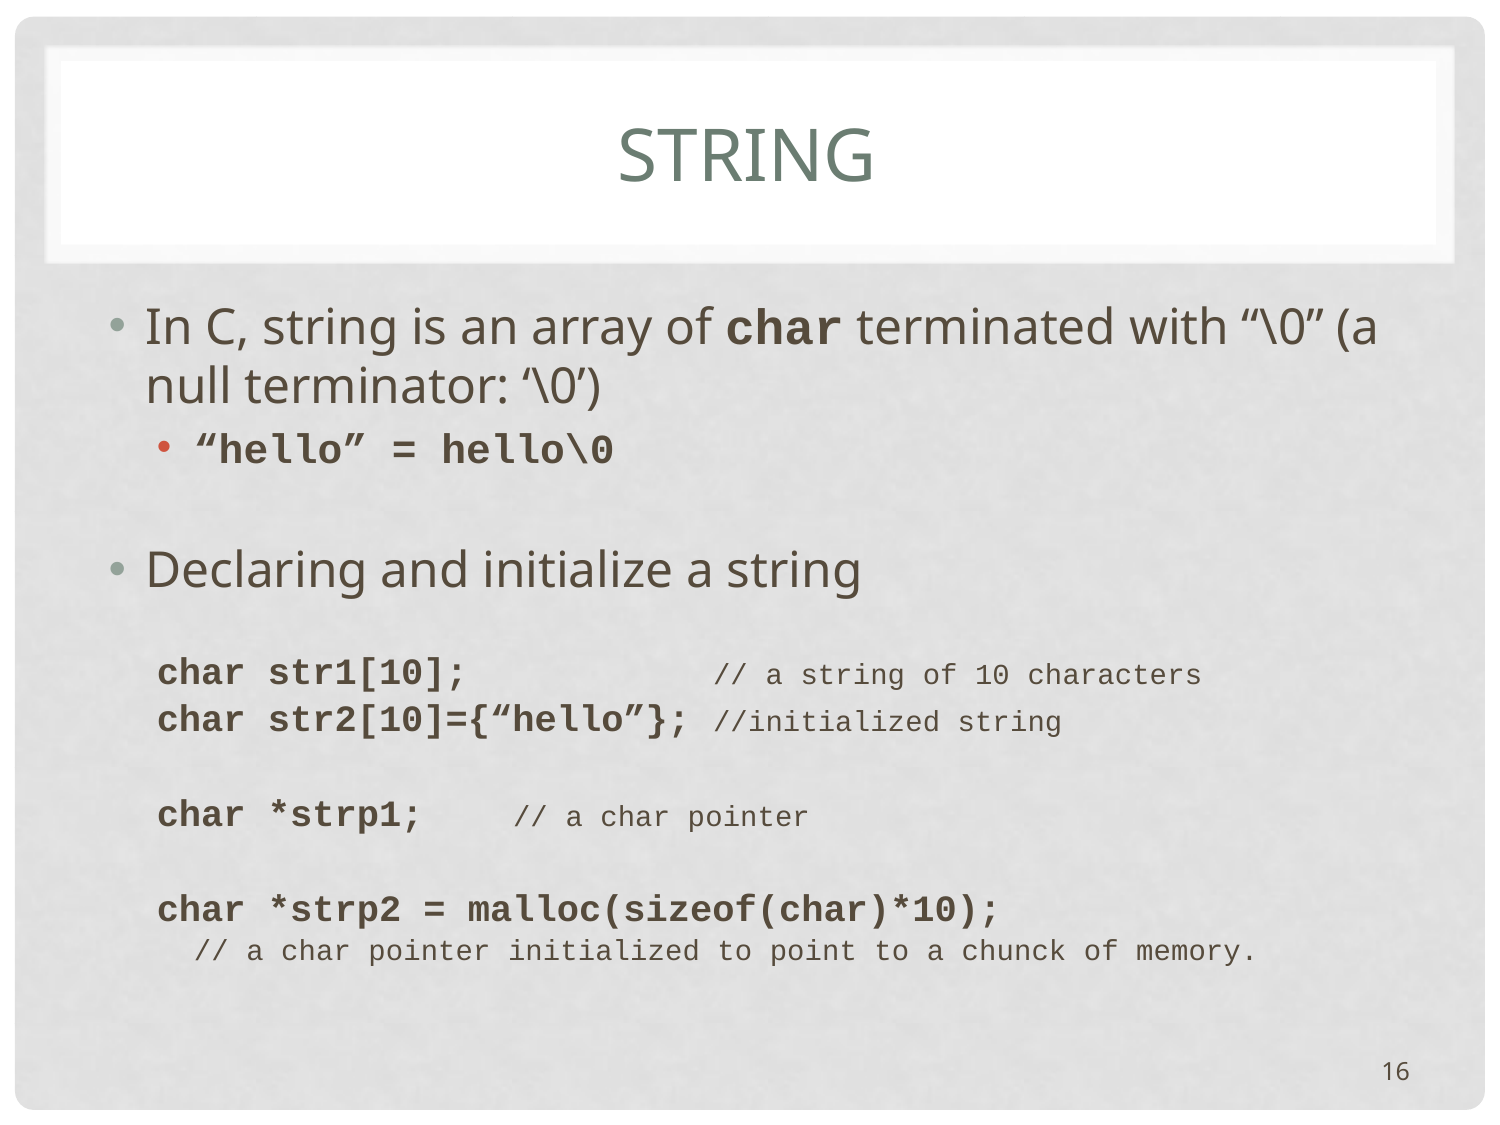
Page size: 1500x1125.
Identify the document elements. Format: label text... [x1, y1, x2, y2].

slide_number 16 [1074, 1042, 1425, 1103]
title String [69, 66, 1425, 238]
list In C, string is an array of char terminated with “\0” (a null terminator: ‘\0’) “hello” = hello\0 Declaring and initialize a string char str1[10]; // a string of 10 characters char str2[10]={“hello”}; //initialized string char *strp1; // a char pointer char *strp2 = malloc(sizeof(char)*10); // a char pointer initialized to point to a chunck of memory. [75, 287, 1425, 1005]
